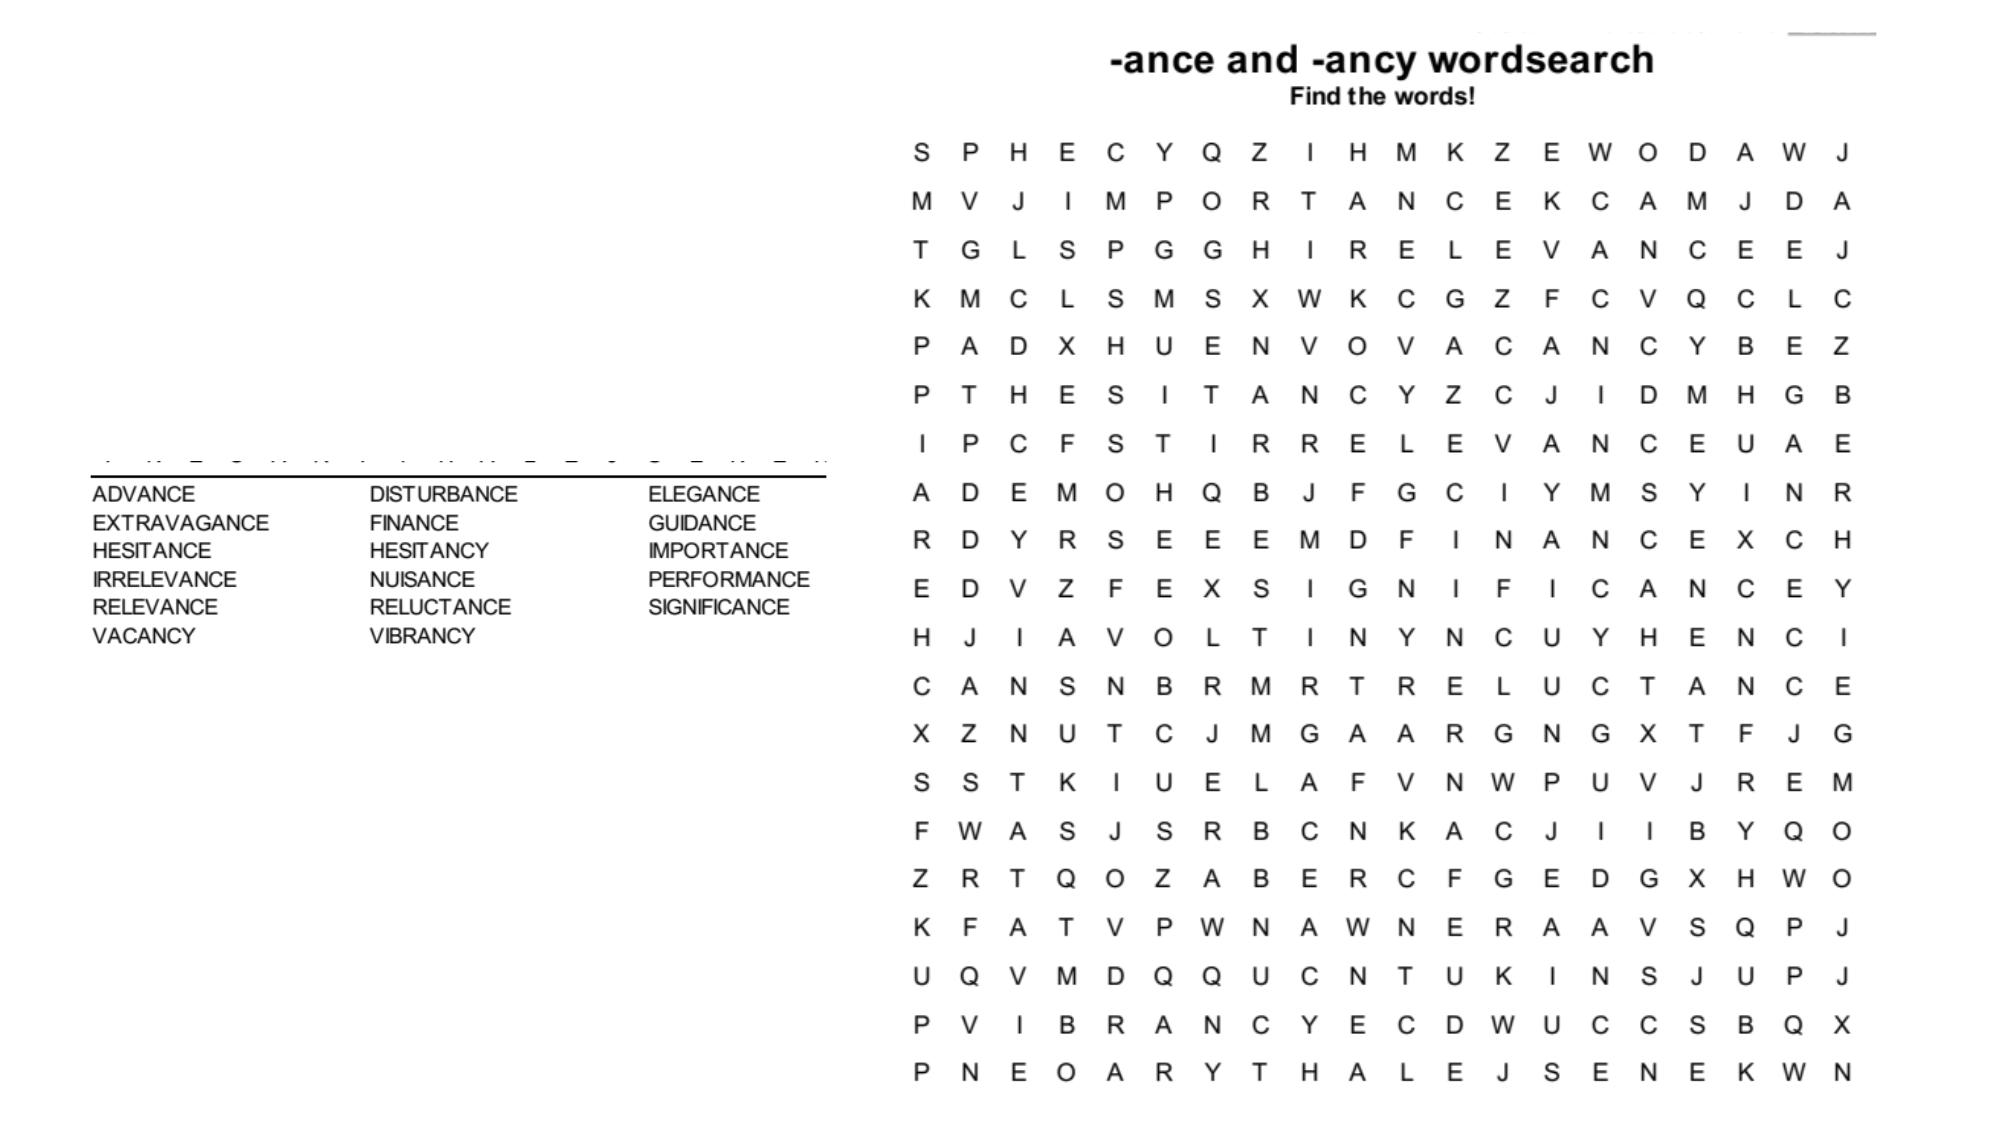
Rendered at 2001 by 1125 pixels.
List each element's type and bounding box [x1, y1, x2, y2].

picture [75, 461, 827, 664]
picture [885, 32, 1877, 1093]
